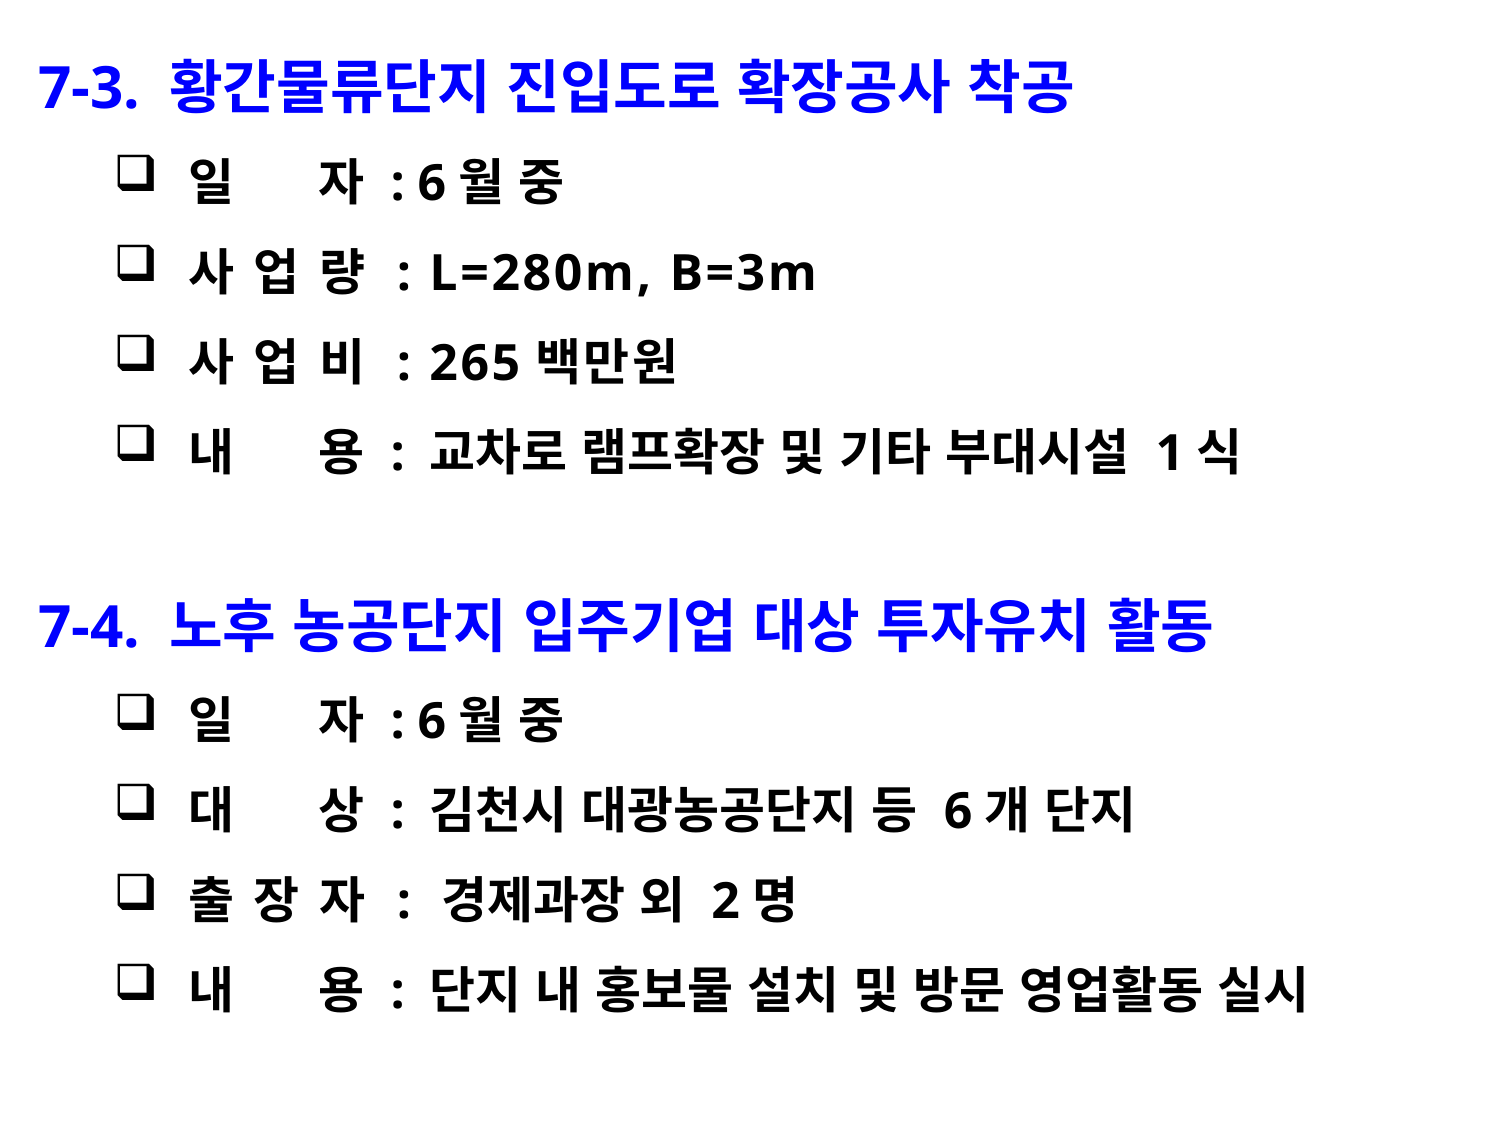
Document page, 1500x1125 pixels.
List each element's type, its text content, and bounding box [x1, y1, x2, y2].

text_box [0, 503, 1418, 1055]
text_box 7-4. 노후 농공단지 입주기업 대상 투자유치 활동 일 자 : 6월 중 대 상 : 김천시 대광농공단지 등 6개 단지 출 장 자 : 경제과장 외 2명 내 용 : 단지 내 홍보물 설치 및 방문 영업활동 실시 [23, 538, 1500, 1032]
text_box 7-3. 황간물류단지 진입도로 확장공사 착공 일 자 : 6월 중 사 업 량 : L=280m, B=3m 사 업 비 : 265백만원 내 용 : 교차로 램프확장 및 기타 부대시설 1식 [23, 0, 1465, 493]
